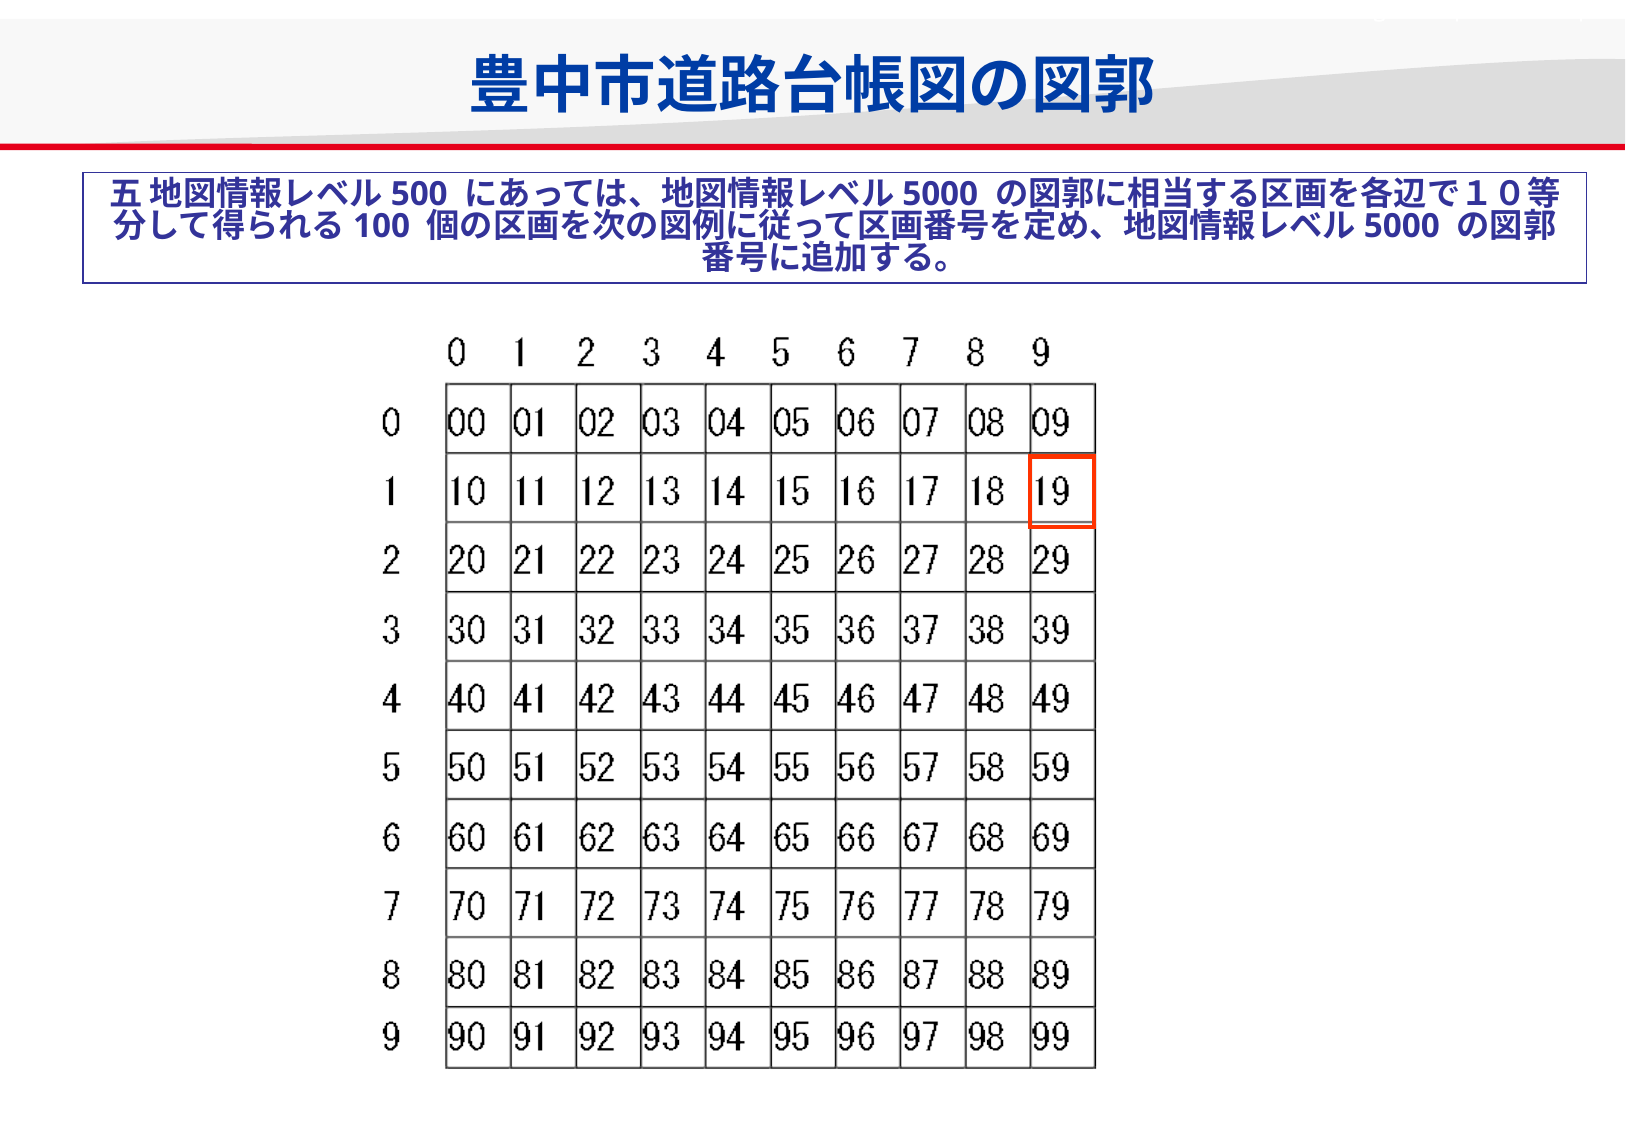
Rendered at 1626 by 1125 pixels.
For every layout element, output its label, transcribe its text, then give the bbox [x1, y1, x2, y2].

text_box 五 地図情報レベル500 にあっては、地図情報レベル5000 の図郭に相当する区画を各辺で１０等分して得られる100 個の区画を次の図例に従って区画番号を定め、地図情報レベル5000 の図郭番号に追加する。 [83, 172, 1587, 283]
title 豊中市道路台帳図の図郭 [31, 31, 1594, 135]
picture [351, 326, 1130, 1093]
